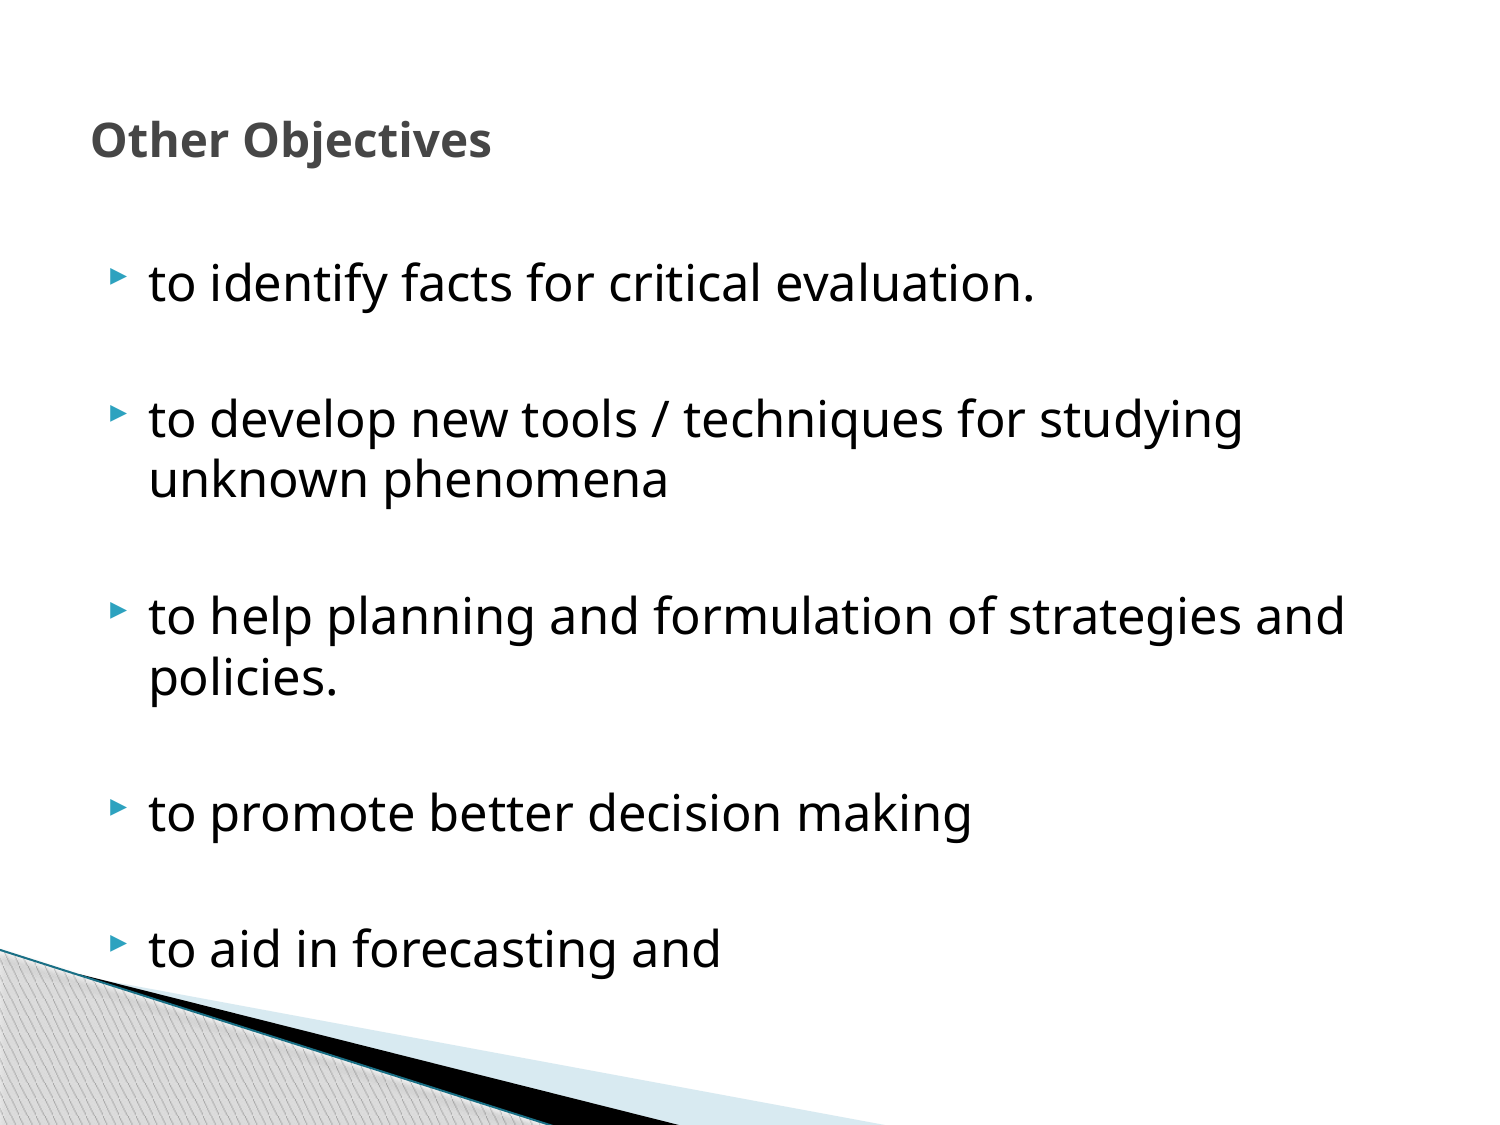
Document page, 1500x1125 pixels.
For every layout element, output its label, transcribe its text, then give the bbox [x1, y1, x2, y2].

title Other Objectives [75, 45, 1425, 233]
list to identify facts for critical evaluation. to develop new tools / techniques for studying unknown phenomena to help planning and formulation of strategies and policies. to promote better decision making to aid in forecasting and [75, 243, 1425, 986]
